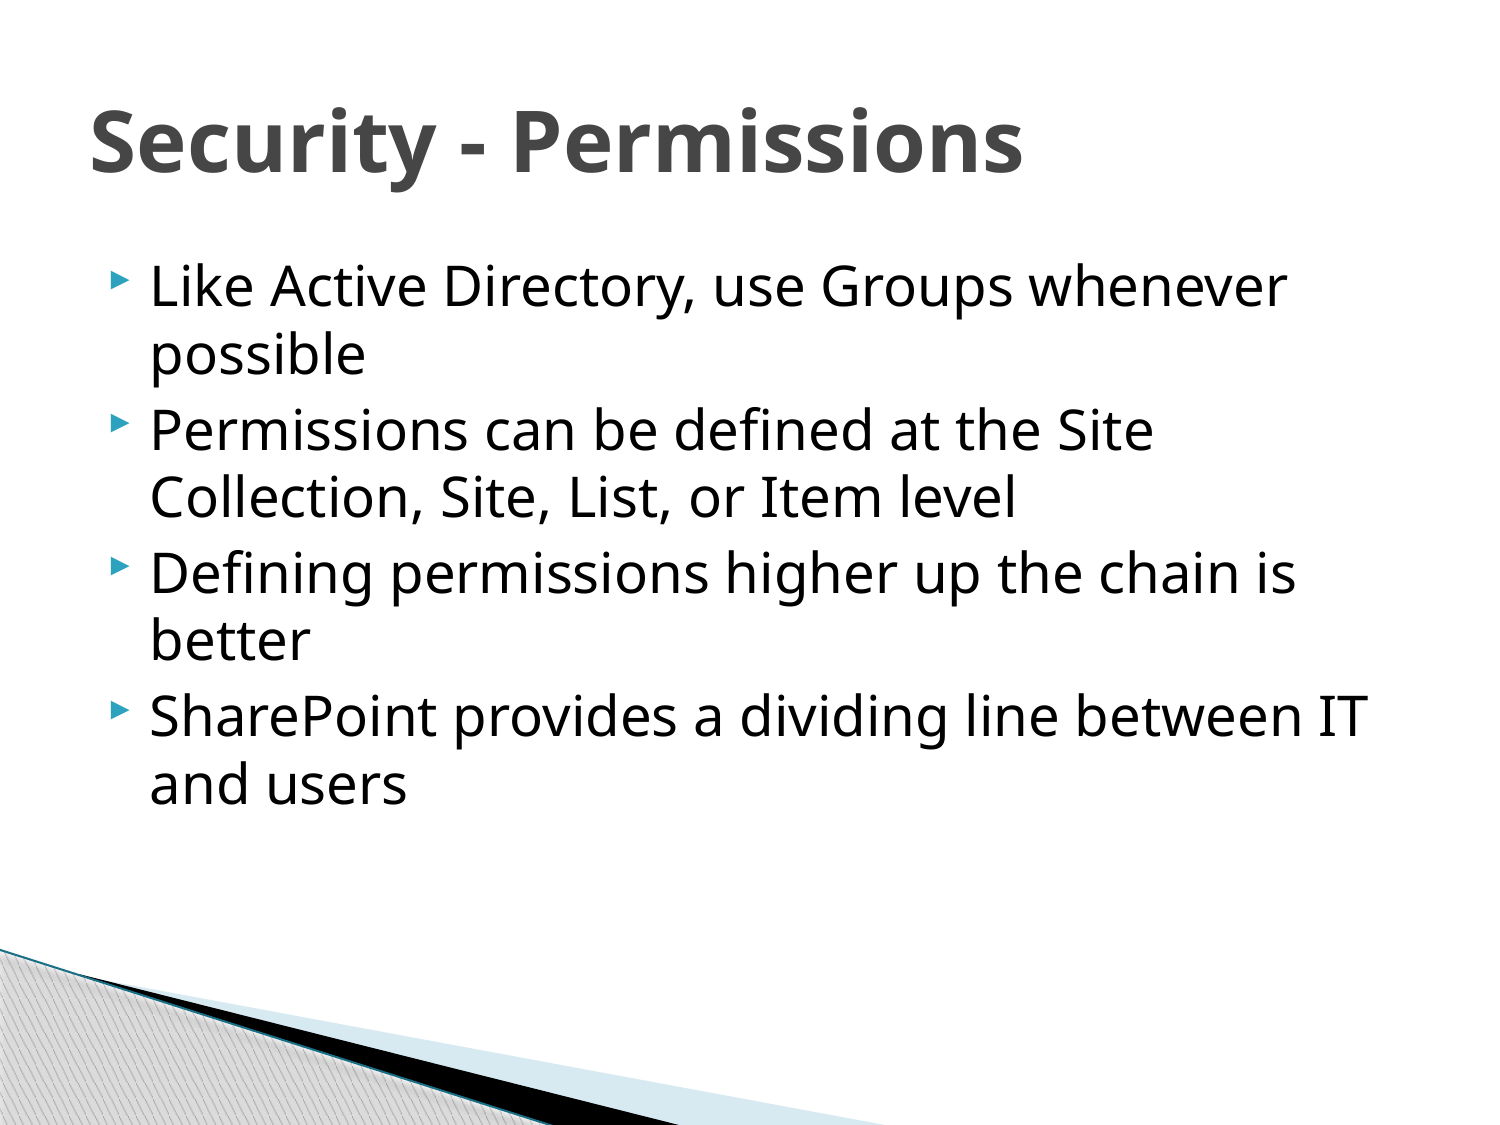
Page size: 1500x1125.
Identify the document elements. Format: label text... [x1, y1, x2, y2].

list Like Active Directory, use Groups whenever possible Permissions can be defined at the Site Collection, Site, List, or Item level Defining permissions higher up the chain is better SharePoint provides a dividing line between IT and users [75, 243, 1425, 986]
title Security - Permissions [75, 45, 1425, 233]
